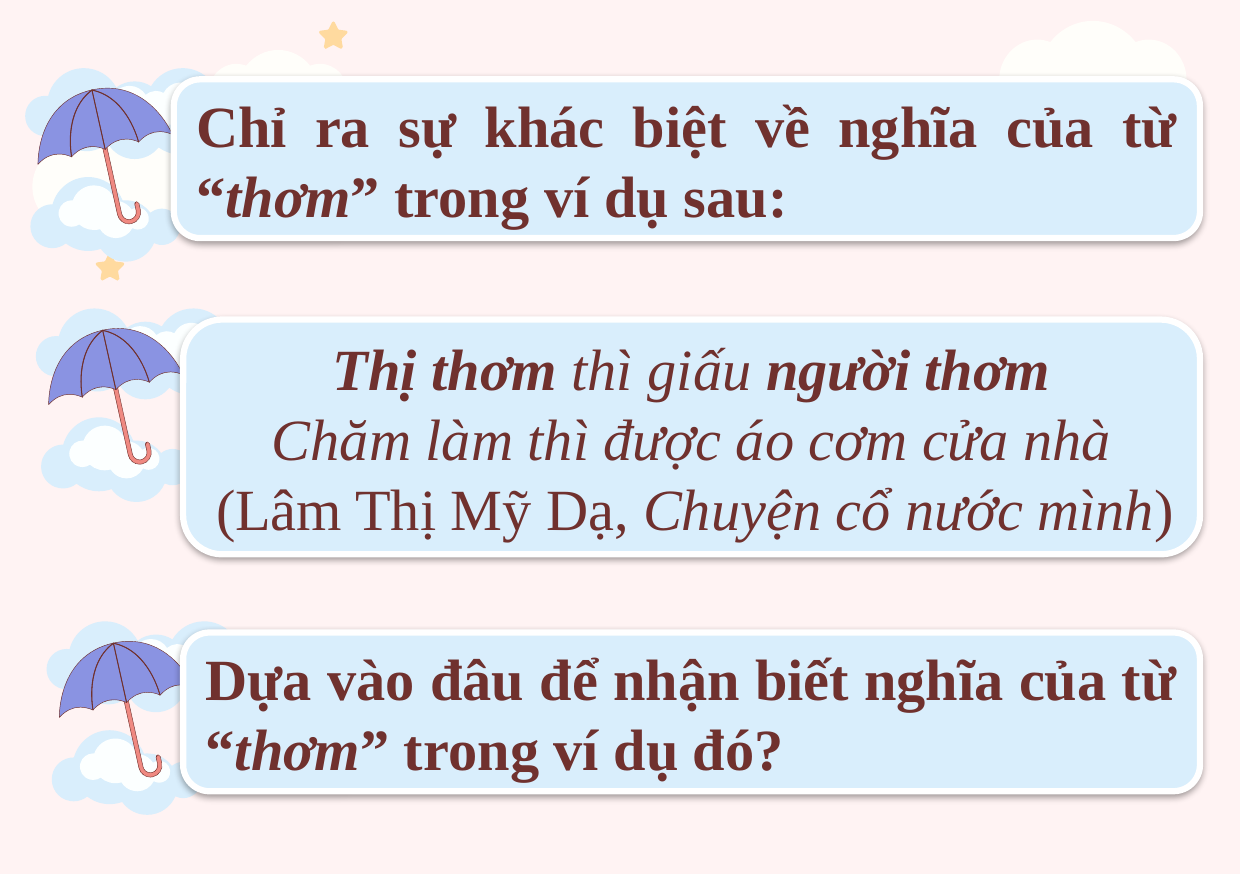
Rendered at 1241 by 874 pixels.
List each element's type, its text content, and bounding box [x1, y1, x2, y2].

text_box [46, 621, 257, 816]
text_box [35, 308, 247, 503]
text_box Chỉ ra sự khác biệt về nghĩa của từ “thơm” trong ví dụ sau: [240, 76, 1204, 242]
text_box Thị thơm thì giấu người thơm Chăm làm thì được áo cơm cửa nhà (Lâm Thị Mỹ Dạ, Chuyện cổ nước mình) [179, 316, 1204, 558]
text_box Dựa vào đâu để nhận biết nghĩa của từ “thơm” trong ví dụ đó? [261, 629, 1204, 795]
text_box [24, 67, 236, 262]
